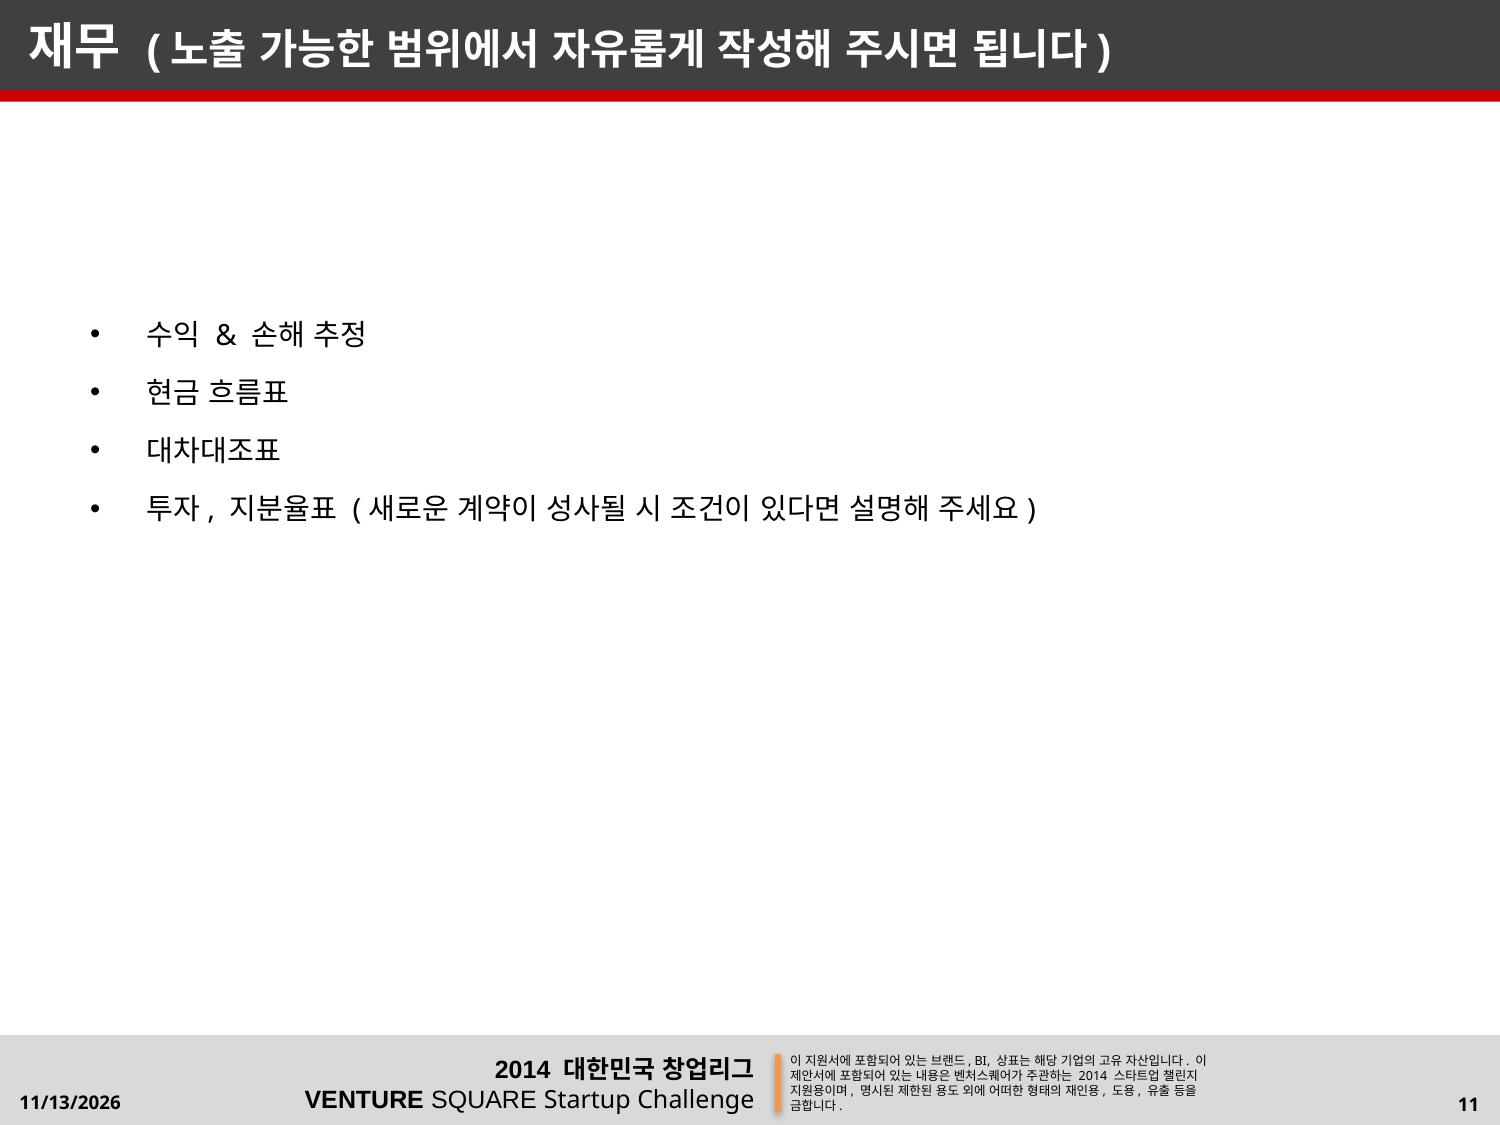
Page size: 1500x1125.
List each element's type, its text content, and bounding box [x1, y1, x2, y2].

list 수익 & 손해 추정 현금 흐름표 대차대조표 투자, 지분율표 (새로운 계약이 성사될 시 조건이 있다면 설명해 주세요) [75, 290, 1425, 1005]
text_box 재무 (노출 가능한 범위에서 자유롭게 작성해 주시면 됩니다) [13, 7, 1364, 82]
